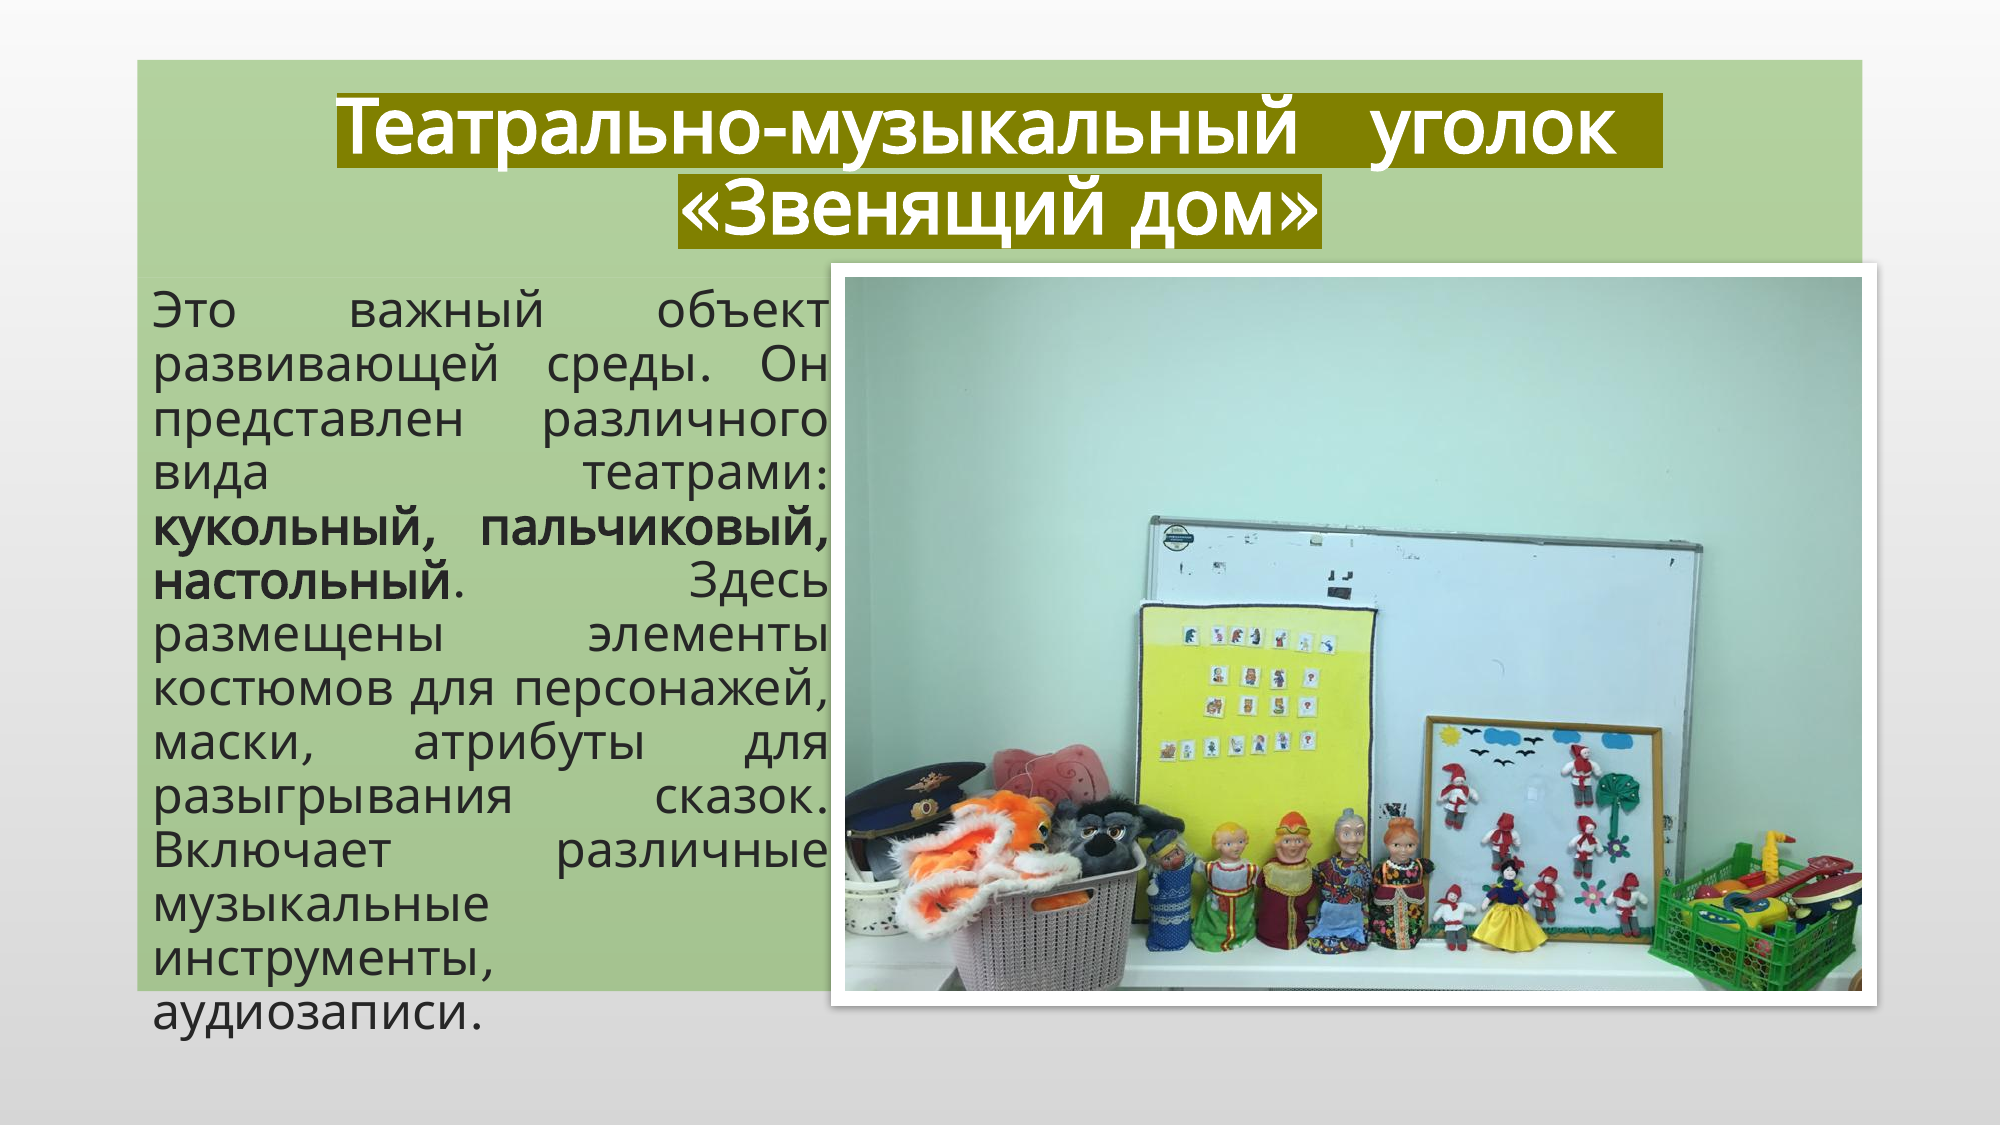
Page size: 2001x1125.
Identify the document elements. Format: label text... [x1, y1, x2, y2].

title Театрально-музыкальный уголок «Звенящий дом» [137, 59, 1863, 277]
list Это важный объект развивающей среды. Он представлен различного вида театрами: кукольный, пальчиковый, настольный. Здесь размещены элементы костюмов для персонажей, маски, атрибуты для разыгрывания сказок. Включает различные музыкальные инструменты, аудиозаписи. [137, 277, 825, 992]
picture [845, 277, 1863, 992]
